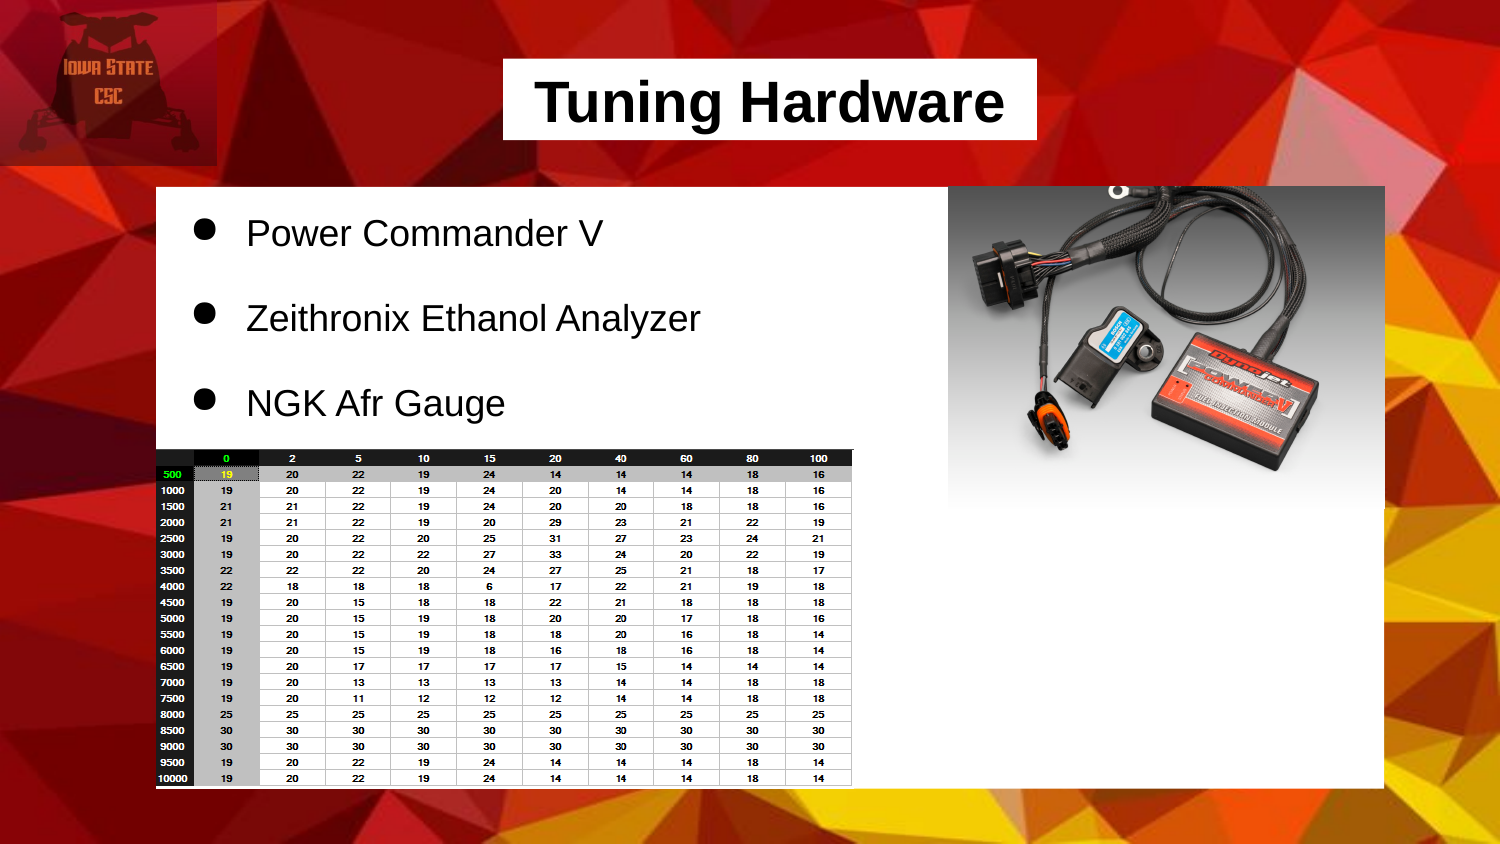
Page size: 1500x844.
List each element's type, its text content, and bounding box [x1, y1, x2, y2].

picture [0, 0, 1500, 844]
text_box Power Commander V Zeithronix Ethanol Analyzer NGK Afr Gauge [156, 186, 1385, 789]
text_box Tuning Hardware [503, 58, 1037, 141]
